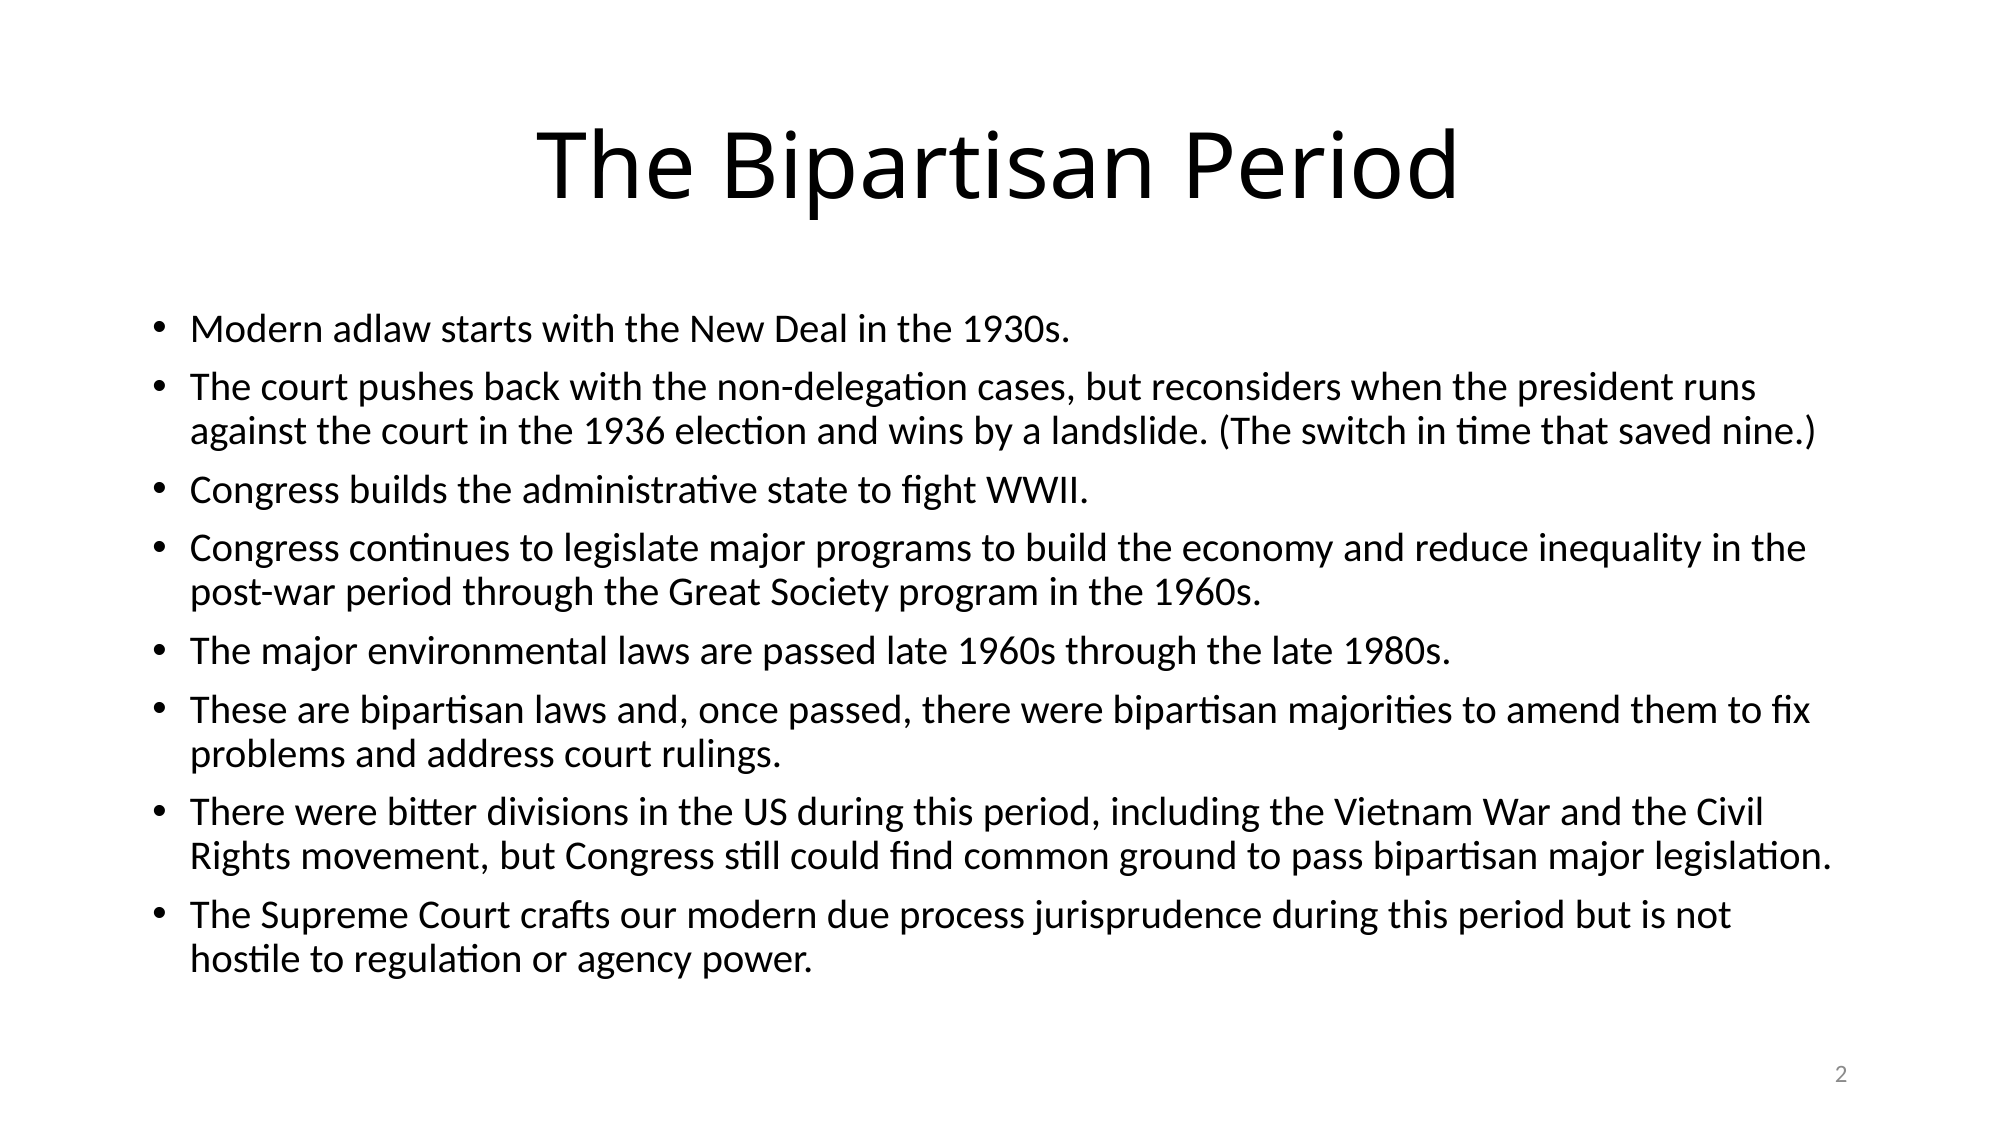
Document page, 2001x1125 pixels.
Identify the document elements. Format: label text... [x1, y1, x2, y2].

list Modern adlaw starts with the New Deal in the 1930s. The court pushes back with the non-delegation cases, but reconsiders when the president runs against the court in the 1936 election and wins by a landslide. (The switch in time that saved nine.) Congress builds the administrative state to fight WWII. Congress continues to legislate major programs to build the economy and reduce inequality in the post-war period through the Great Society program in the 1960s. The major environmental laws are passed late 1960s through the late 1980s. These are bipartisan laws and, once passed, there were bipartisan majorities to amend them to fix problems and address court rulings. There were bitter divisions in the US during this period, including the Vietnam War and the Civil Rights movement, but Congress still could find common ground to pass bipartisan major legislation. The Supreme Court crafts our modern due process jurisprudence during this period but is not hostile to regulation or agency power. [137, 299, 1863, 1014]
slide_number 2 [1412, 1042, 1863, 1103]
title The Bipartisan Period [137, 59, 1863, 278]
